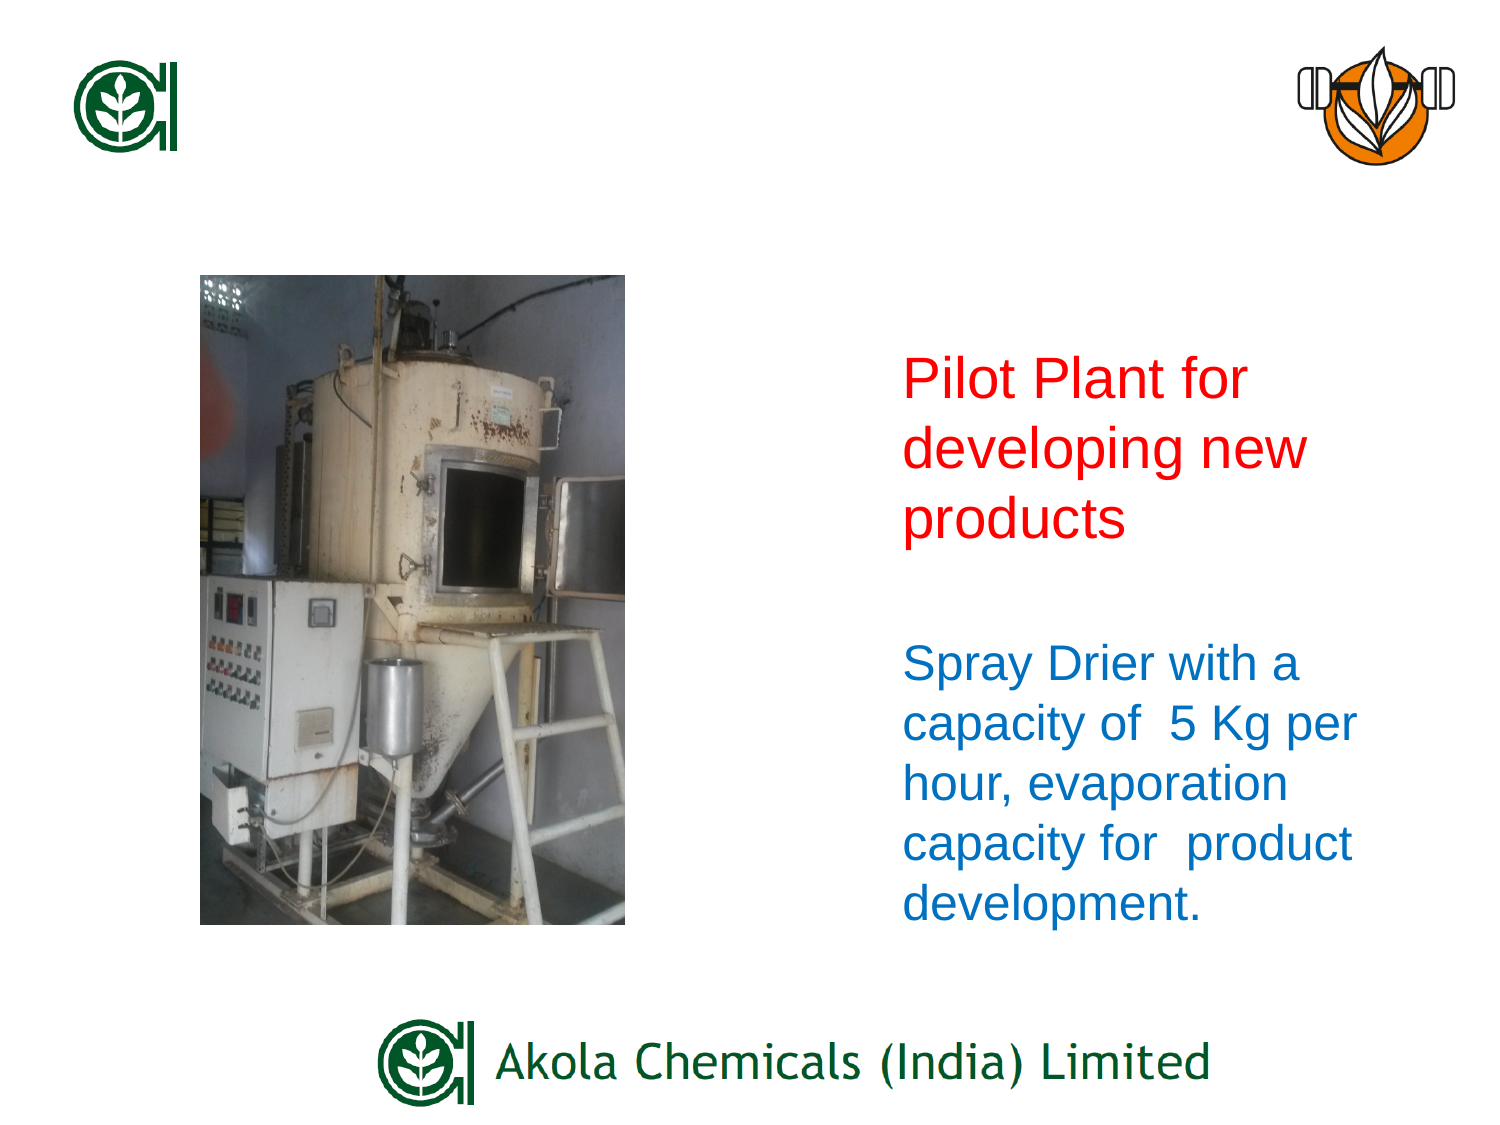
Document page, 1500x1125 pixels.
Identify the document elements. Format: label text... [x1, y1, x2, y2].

picture [1293, 42, 1461, 168]
picture [64, 42, 184, 158]
list Pilot Plant for developing new products Spray Drier with a capacity of 5 Kg per hour, evaporation capacity for product development. [800, 332, 1375, 1075]
picture [199, 274, 626, 926]
picture [360, 999, 1224, 1114]
